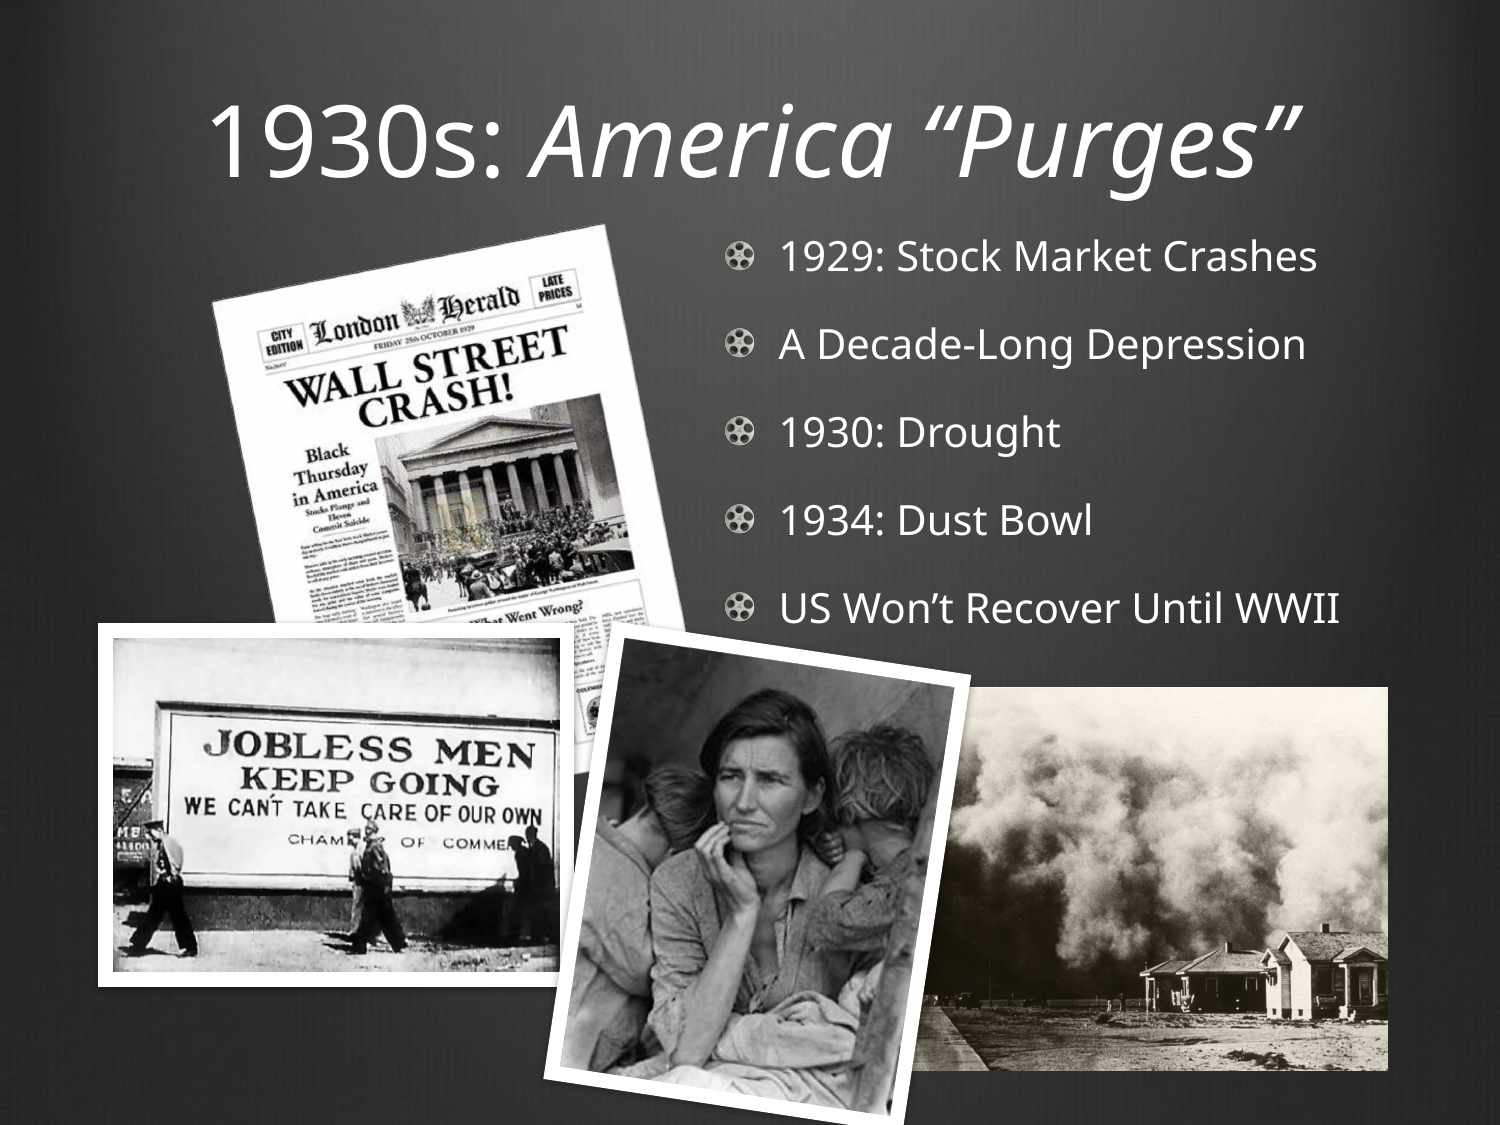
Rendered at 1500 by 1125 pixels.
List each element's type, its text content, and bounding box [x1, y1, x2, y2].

picture [723, 326, 756, 359]
picture [723, 590, 756, 623]
picture [723, 239, 756, 272]
picture [112, 224, 1388, 1116]
list 1929: Stock Market Crashes A Decade-Long Depression 1930: Drought 1934: Dust Bowl US Won’t Recover Until WWII [708, 222, 1384, 645]
picture [723, 502, 756, 535]
picture [723, 414, 756, 447]
title 1930s: America “Purges” [112, 19, 1388, 255]
